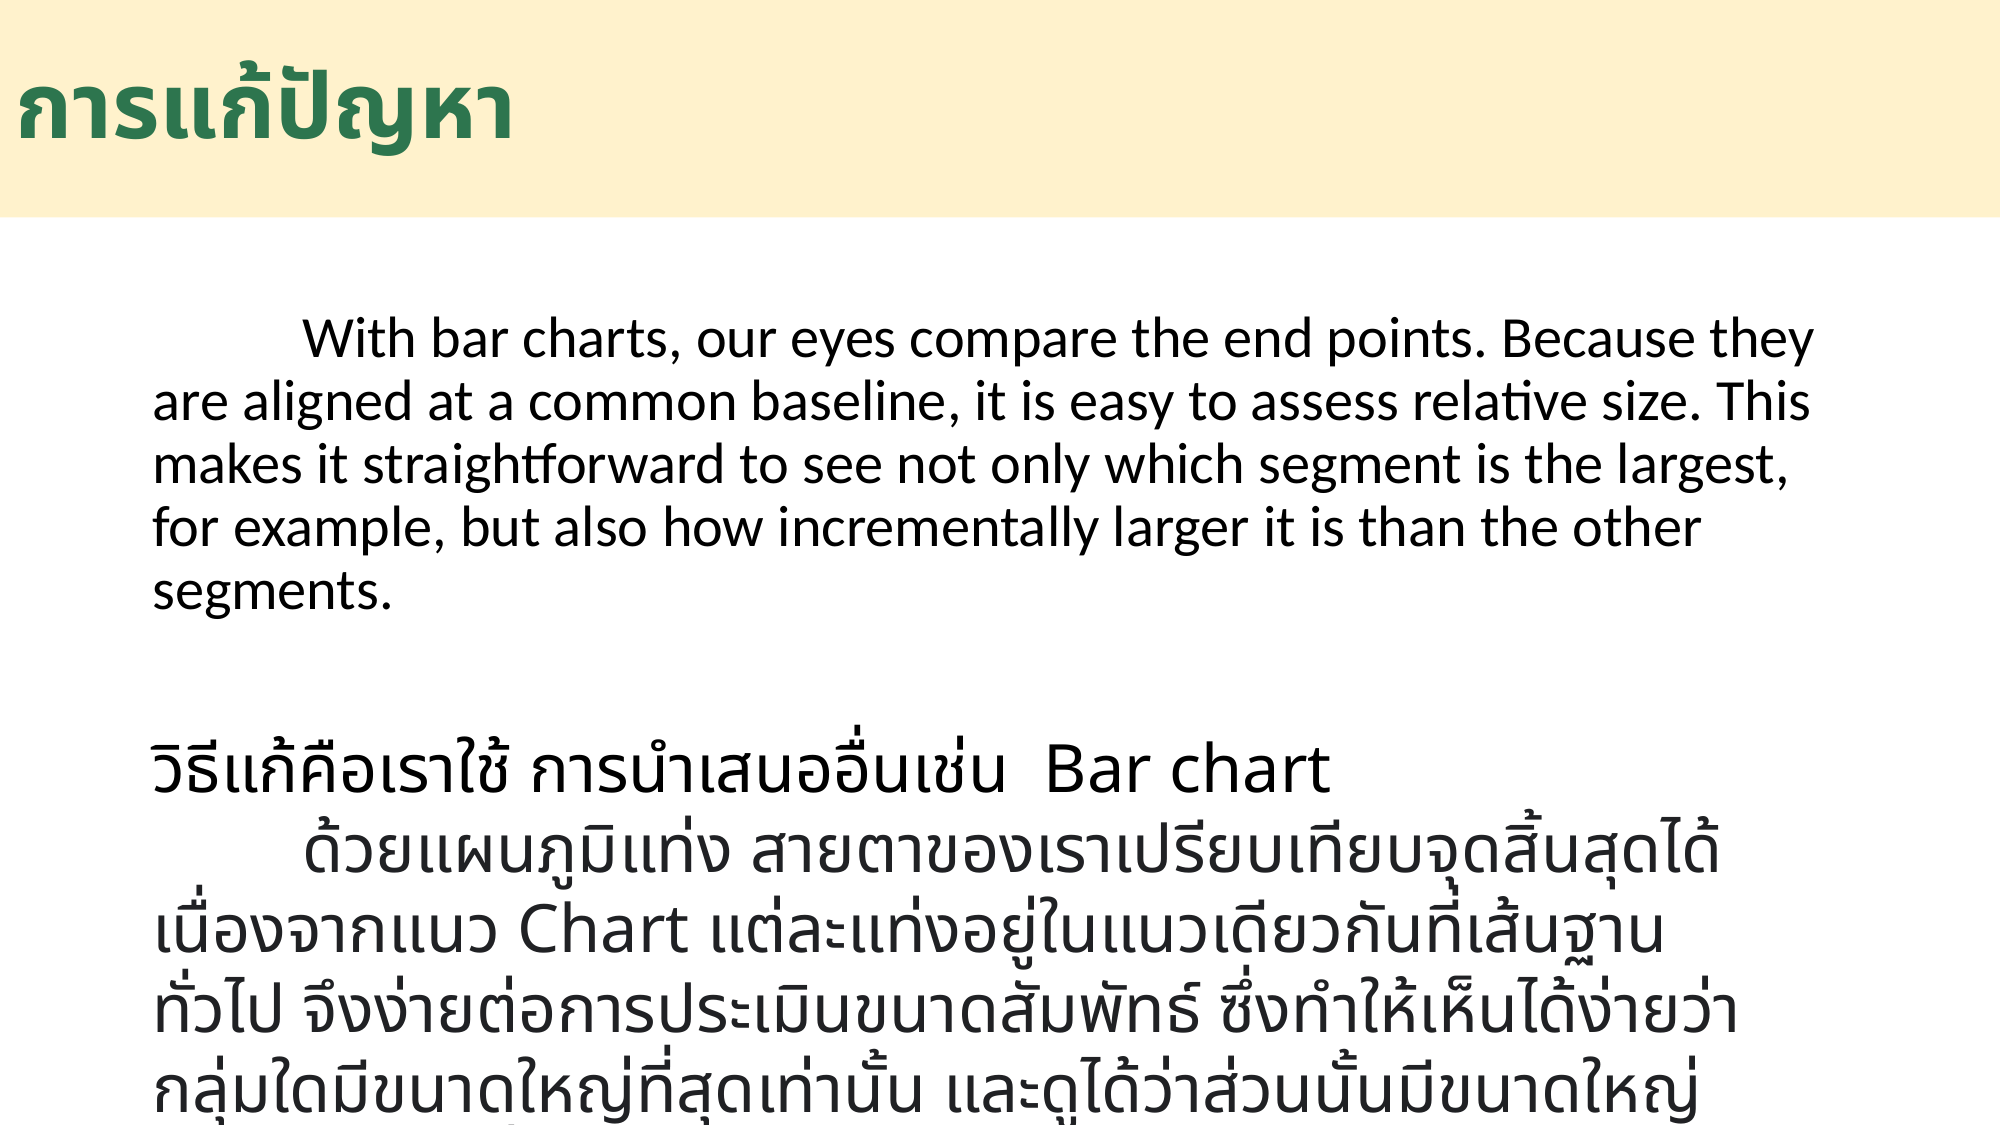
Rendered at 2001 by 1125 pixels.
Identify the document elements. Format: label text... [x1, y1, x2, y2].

text_box วิธีแก้คือเราใช้ การนำเสนออื่นเช่น Bar chart ด้วยแผนภูมิแท่ง สายตาของเราเปรียบเทียบจุดสิ้นสุดได้ เนื่องจากแนว Chart แต่ละแท่งอยู่ในแนวเดียวกันที่เส้นฐานทั่วไป จึงง่ายต่อการประเมินขนาดสัมพัทธ์ ซึ่งทำให้เห็นได้ง่ายว่ากลุ่มใดมีขนาดใหญ่ที่สุดเท่านั้น และดูได้ว่าส่วนนั้นมีขนาดใหญ่เทียบกับแท่งอื่นเท่าไหร่ [137, 638, 1816, 1125]
list With bar charts, our eyes compare the end points. Because they are aligned at a common baseline, it is easy to assess relative size. This makes it straightforward to see not only which segment is the largest, for example, but also how incrementally larger it is than the other segments. [137, 299, 1863, 725]
title การแก้ปัญหา [0, 0, 2000, 218]
